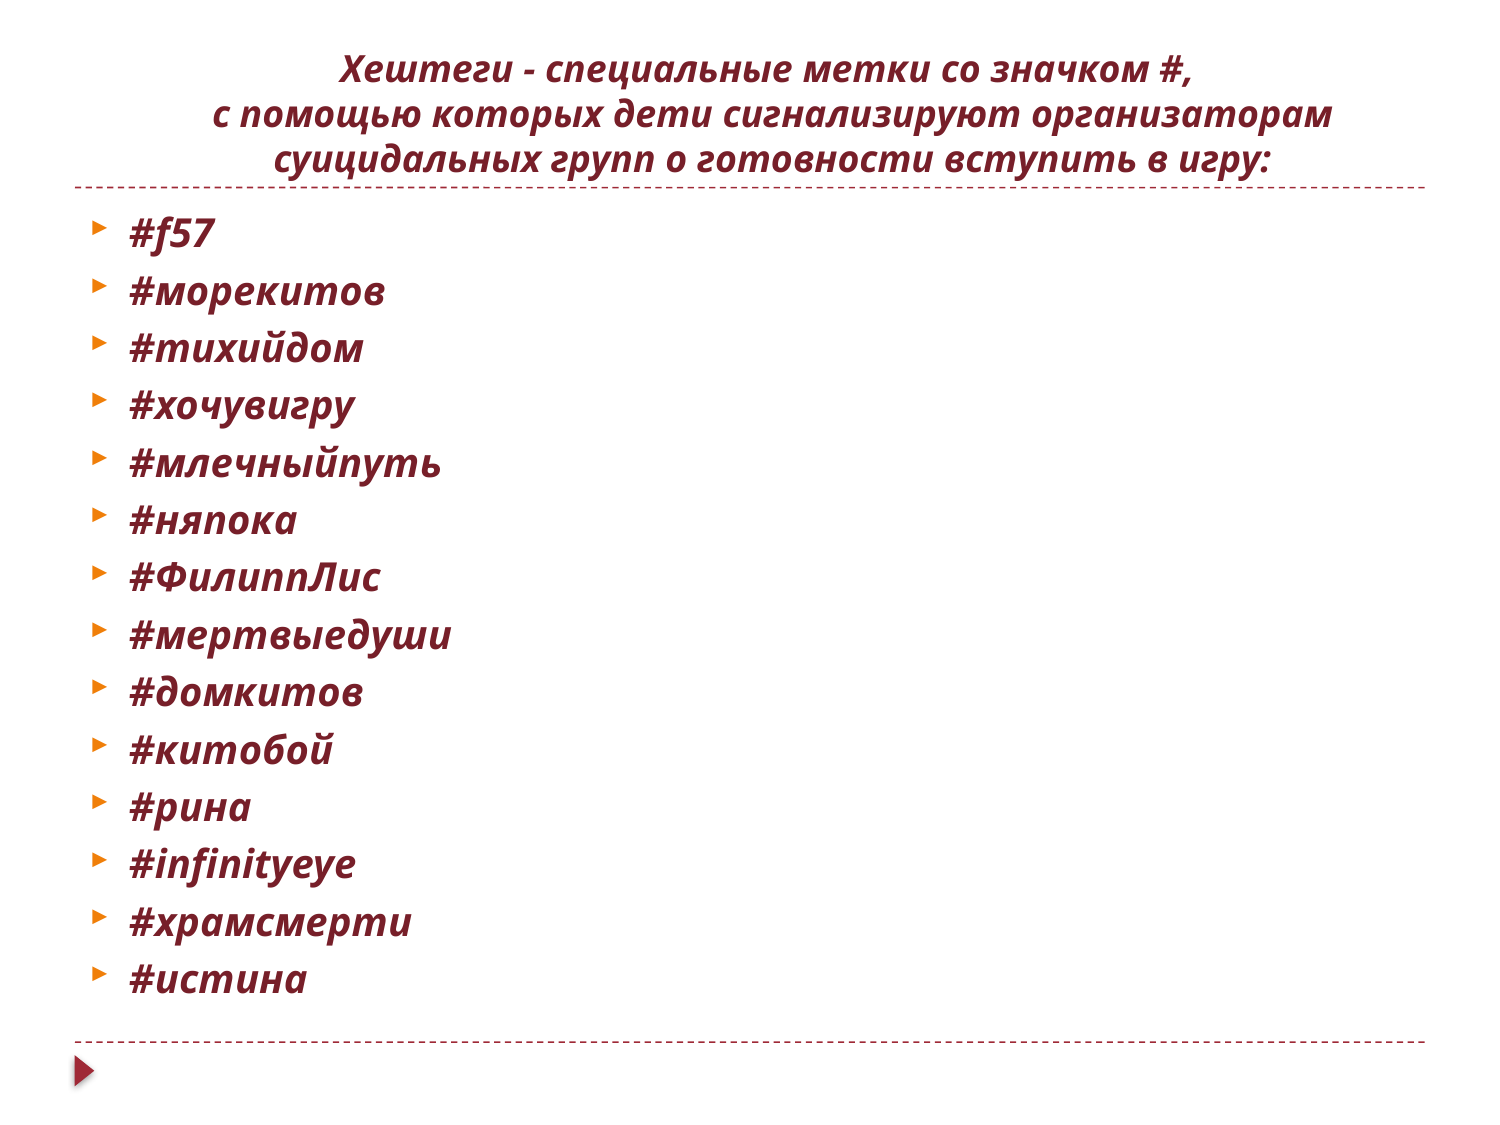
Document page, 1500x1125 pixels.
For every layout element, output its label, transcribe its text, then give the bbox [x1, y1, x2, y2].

title Хештеги - специальные метки со значком #, с помощью которых дети сигнализируют организаторам суицидальных групп о готовности вступить в игру: [75, 24, 1471, 188]
list #f57 #морекитов #тихийдом #хочувигру #млечныйпуть #няпока #ФилиппЛис #мертвыедуши #домкитов #китобой #рина #infinityeye #храмсмерти #истина [75, 200, 1425, 1010]
